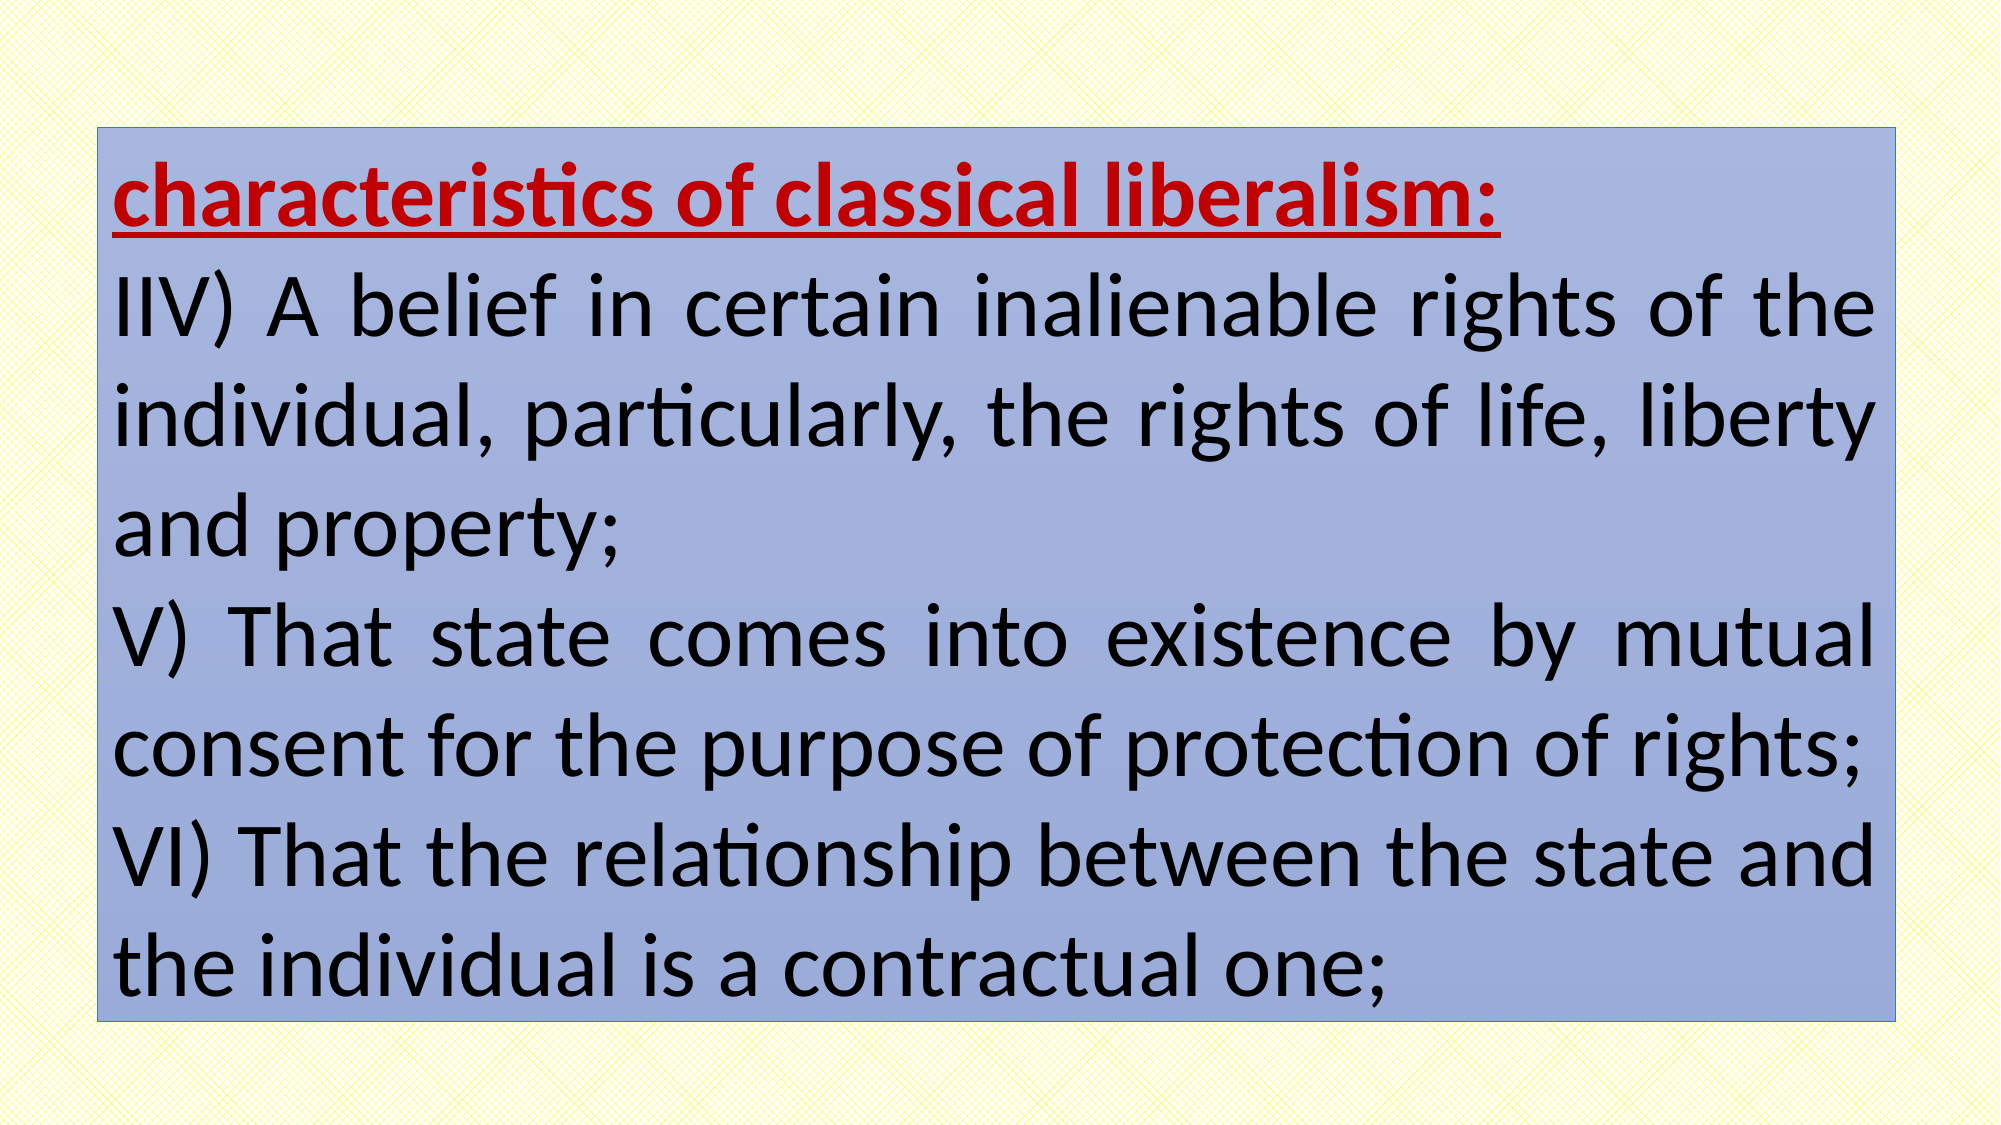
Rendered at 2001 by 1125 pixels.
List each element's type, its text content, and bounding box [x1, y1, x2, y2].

text_box characteristics of classical liberalism: IIV) A belief in certain inalienable rights of the individual, particularly, the rights of life, liberty and property; V) That state comes into existence by mutual consent for the purpose of protection of rights; VI) That the relationship between the state and the individual is a contractual one; [97, 127, 1896, 1022]
